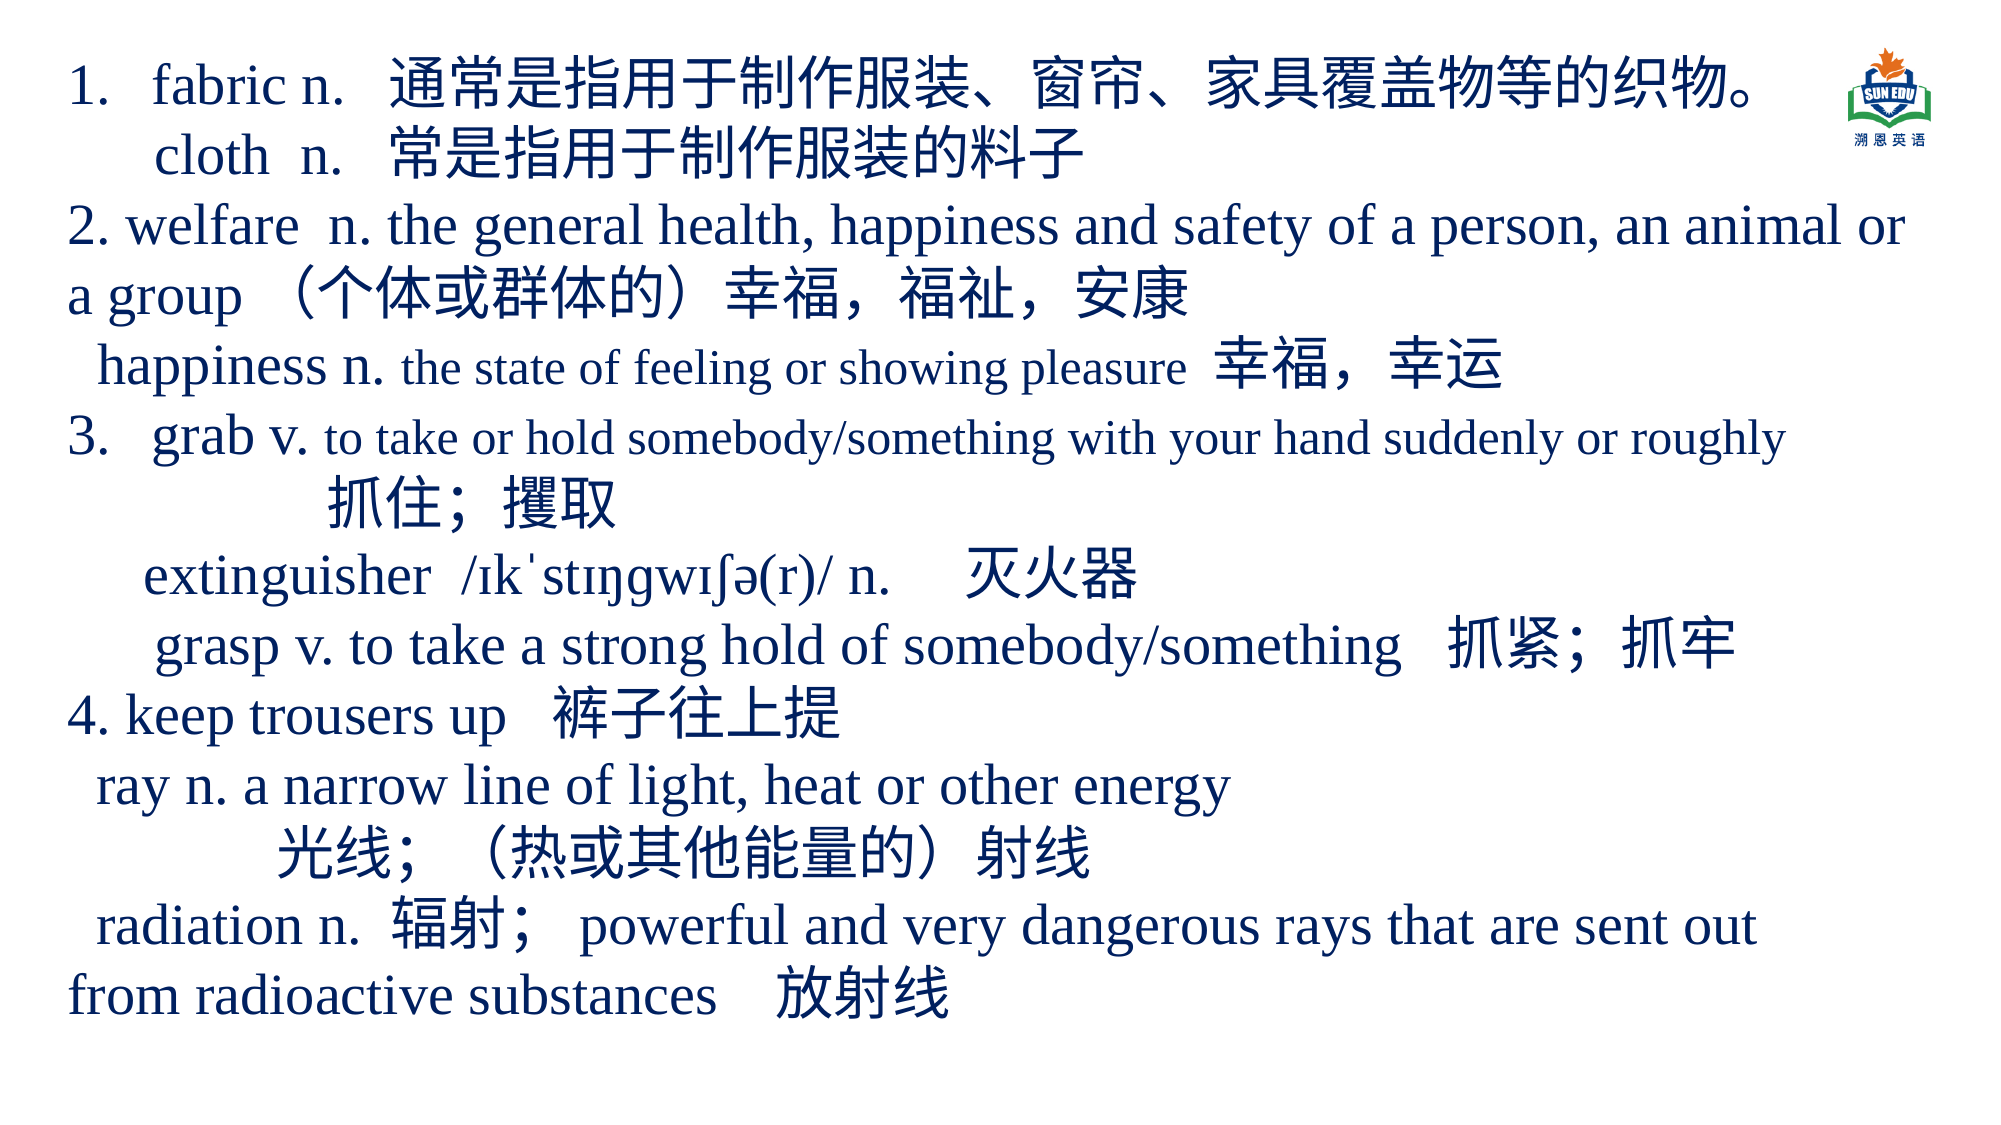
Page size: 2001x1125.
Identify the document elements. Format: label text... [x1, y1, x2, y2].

text_box fabric n. 通常是指用于制作服装、窗帘、家具覆盖物等的织物。 cloth n. 常是指用于制作服装的料子 2. welfare n. the general health, happiness and safety of a person, an animal or a group（个体或群体的）幸福，福祉，安康 happiness n. the state of feeling or showing pleasure 幸福，幸运 grab v. to take or hold somebody/something with your hand suddenly or roughly 抓住；攫取 extinguisher /ɪkˈstɪŋɡwɪʃə(r)/ n. 灭火器 grasp v. to take a strong hold of somebody/something 抓紧；抓牢 4. keep trousers up 裤子往上提 ray n. a narrow line of light, heat or other energy 光线；（热或其他能量的）射线 radiation n. 辐射；powerful and very dangerous rays that are sent out from radioactive substances 放射线 [52, 39, 1963, 1034]
